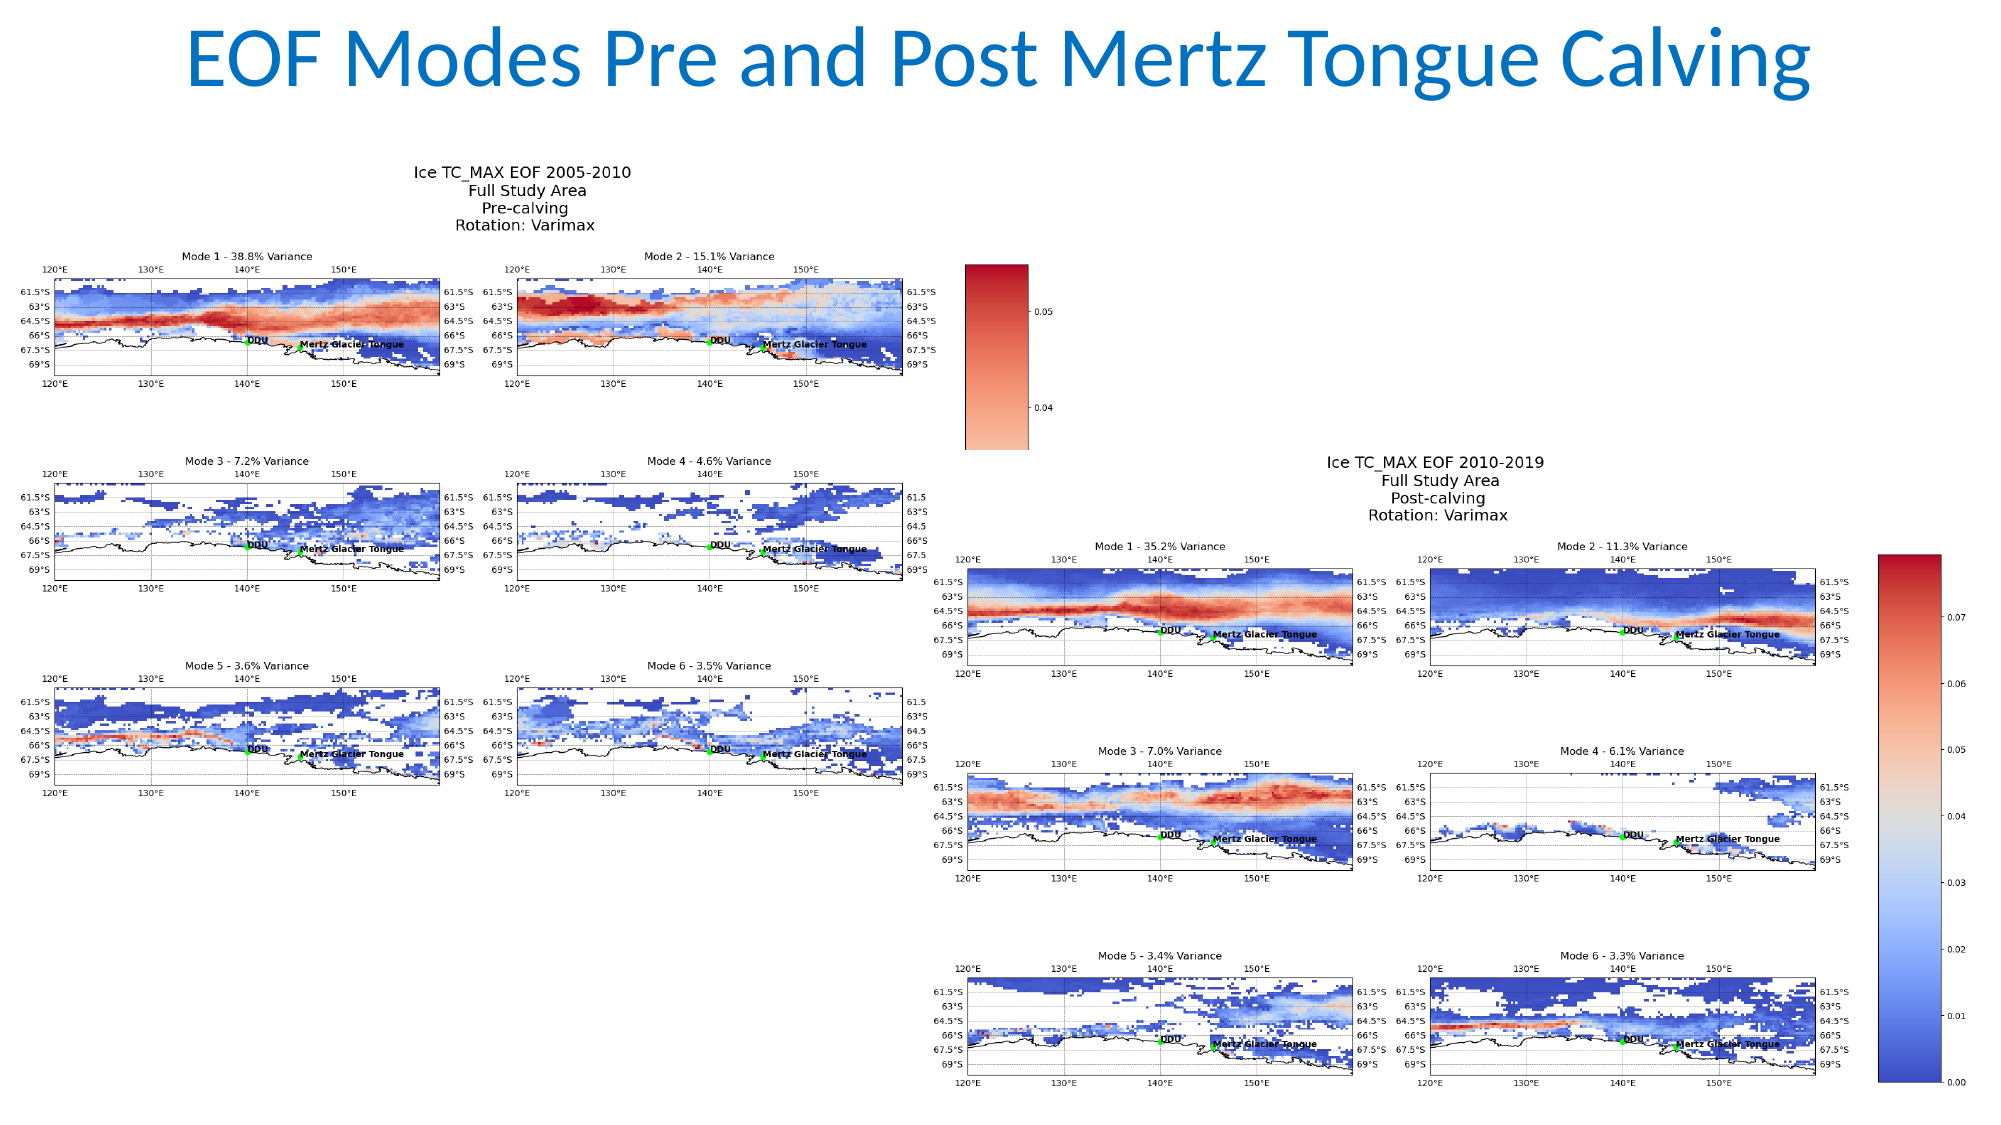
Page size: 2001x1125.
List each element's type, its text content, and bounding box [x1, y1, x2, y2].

picture [14, 160, 1972, 1095]
title EOF Modes Pre and Post Mertz Tongue Calving [0, 4, 2000, 113]
